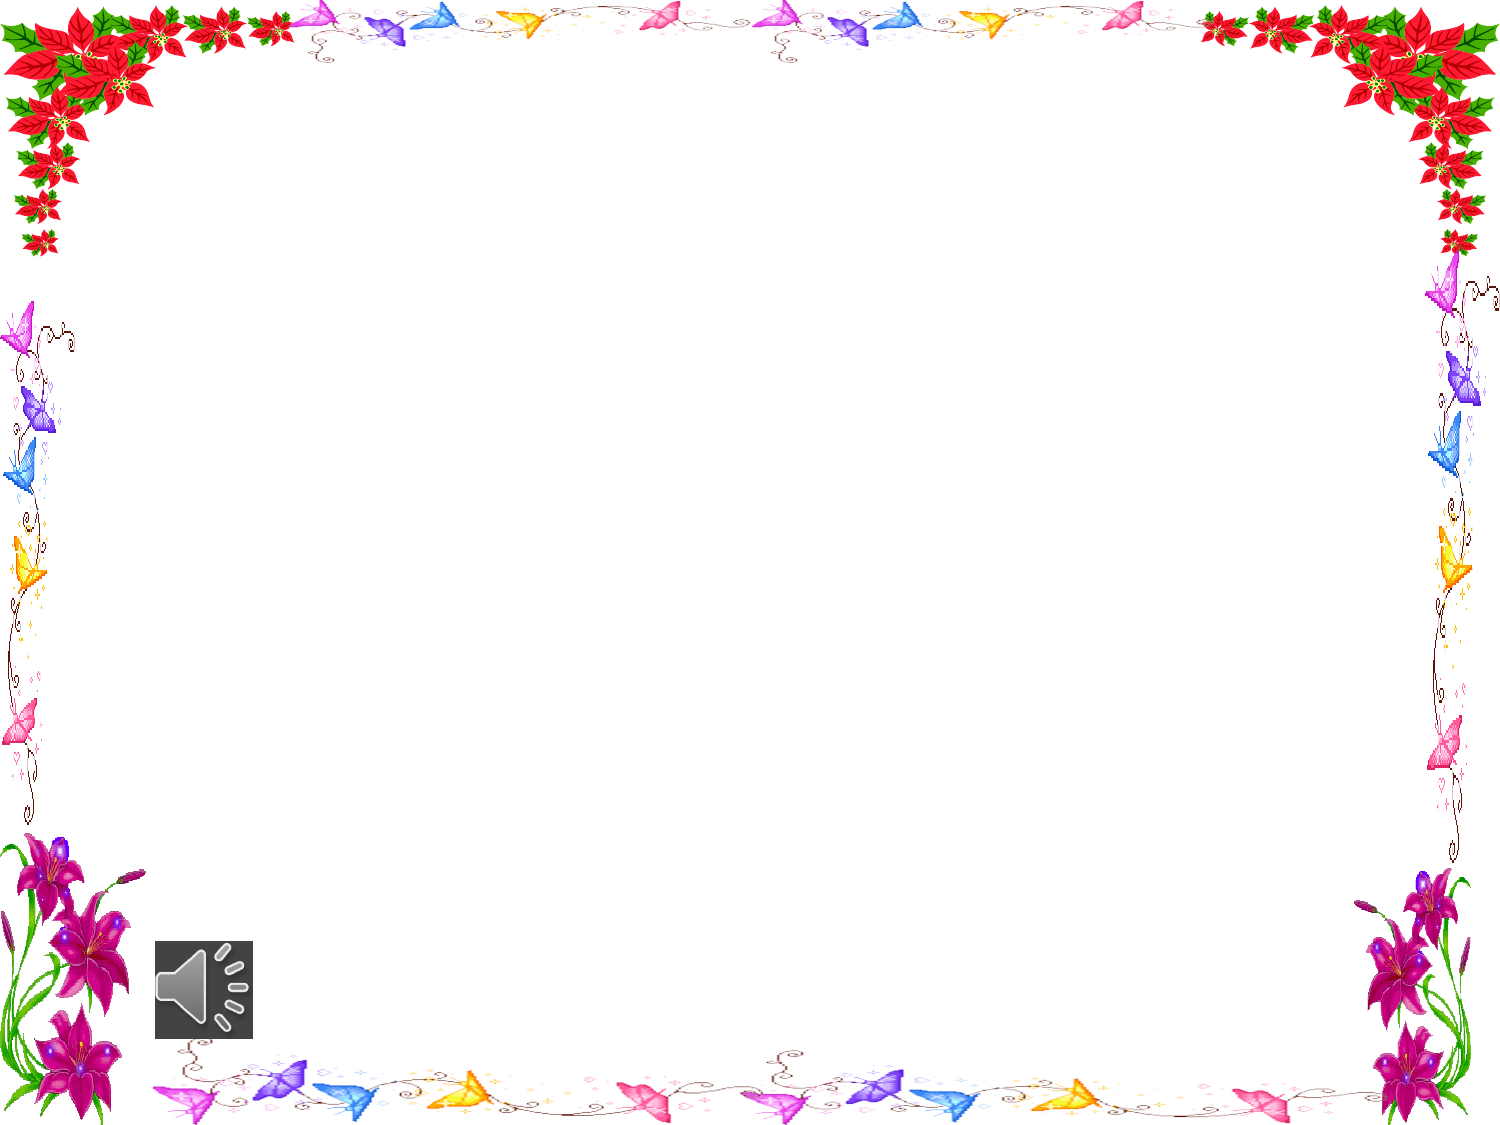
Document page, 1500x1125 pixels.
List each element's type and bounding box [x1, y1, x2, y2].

picture [296, 0, 749, 263]
text_box [1199, 0, 1500, 257]
text_box [0, 0, 296, 257]
picture [0, 299, 762, 1125]
picture [763, 249, 1500, 1125]
picture [751, 0, 1199, 263]
